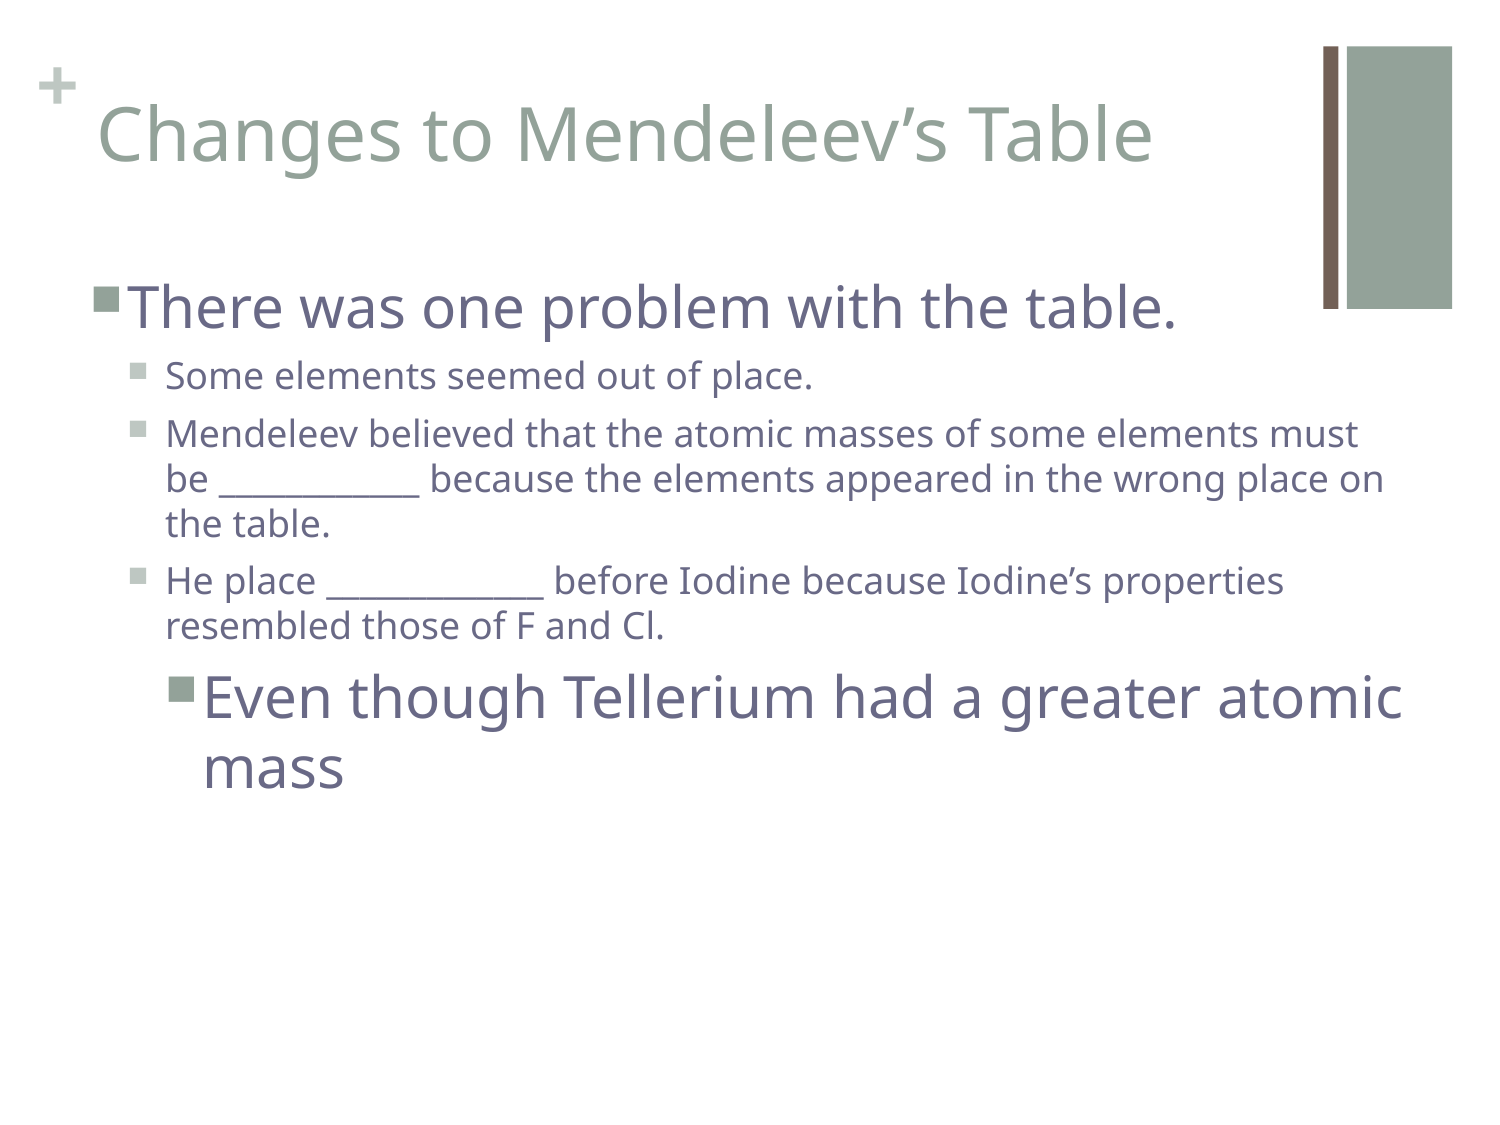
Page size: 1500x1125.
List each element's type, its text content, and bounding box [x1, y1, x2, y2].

title Changes to Mendeleev’s Table [81, 79, 1322, 262]
list There was one problem with the table. Some elements seemed out of place. Mendeleev believed that the atomic masses of some elements must be ____________ because the elements appeared in the wrong place on the table. He place _____________ before Iodine because Iodine’s properties resembled those of F and Cl. Even though Tellerium had a greater atomic mass [75, 262, 1425, 1094]
